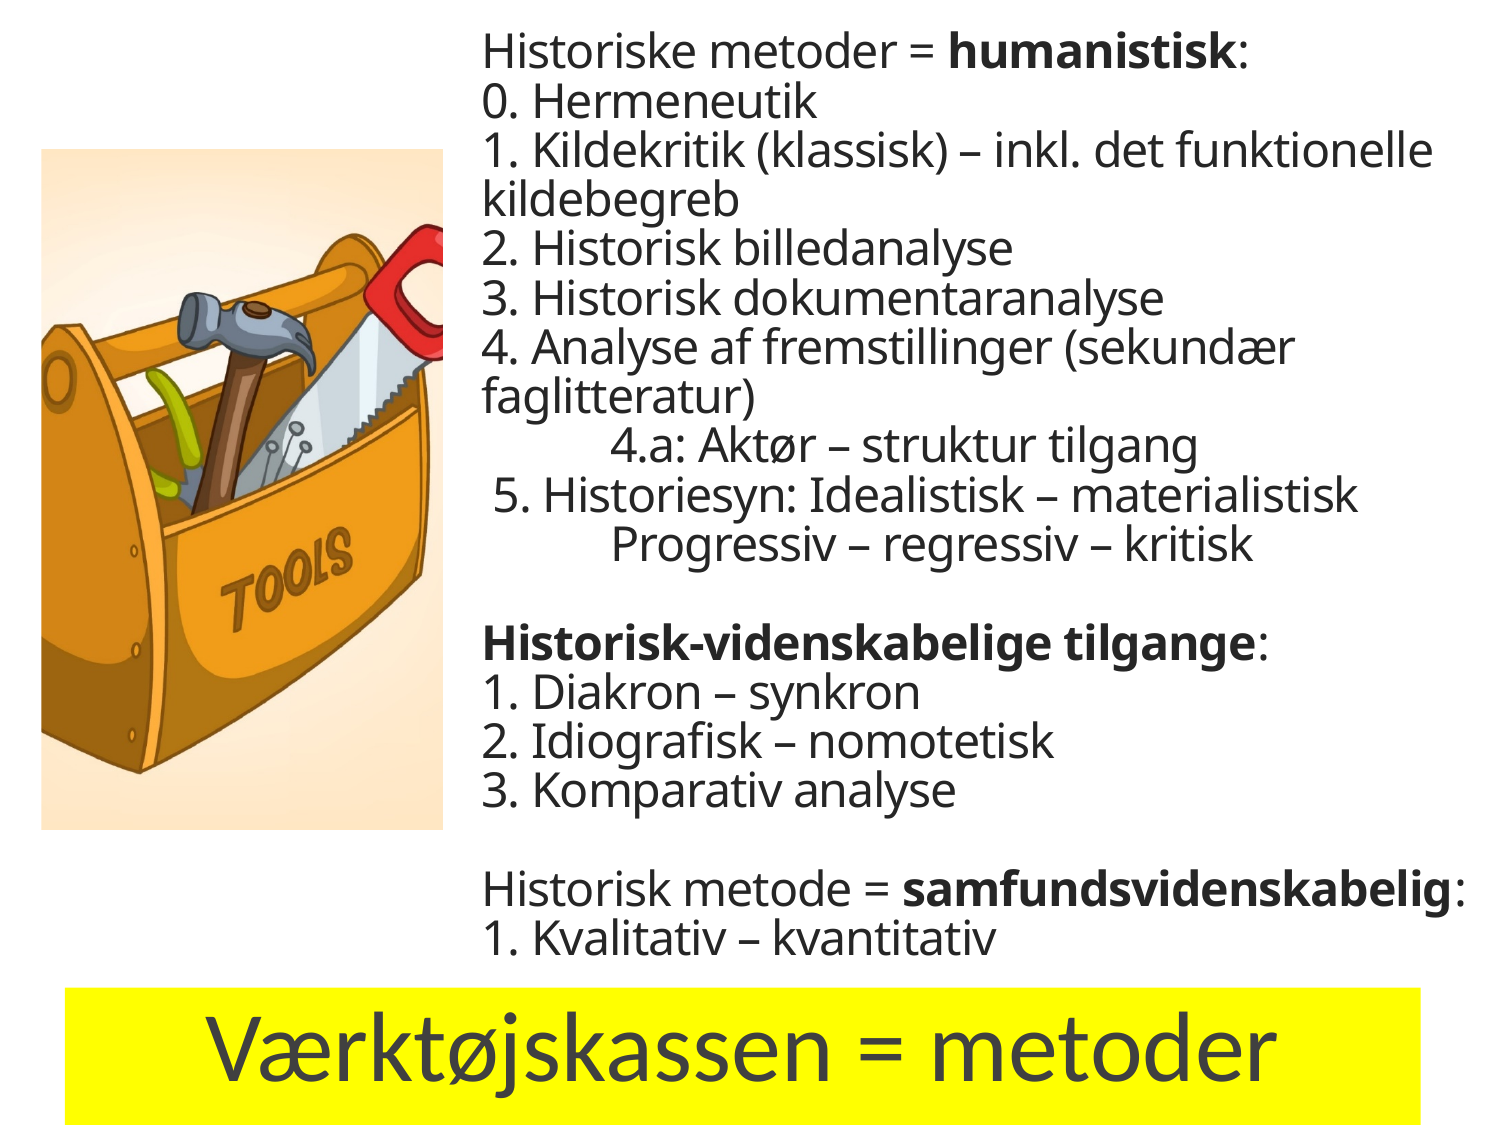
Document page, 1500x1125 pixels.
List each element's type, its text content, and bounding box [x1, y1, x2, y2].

title Historiske metoder = humanistisk: 0. Hermeneutik 1. Kildekritik (klassisk) – inkl. det funktionelle kildebegreb 2. Historisk billedanalyse 3. Historisk dokumentaranalyse 4. Analyse af fremstillinger (sekundær faglitteratur) 4.a: Aktør – struktur tilgang 5. Historiesyn: Idealistisk – materialistisk Progressiv – regressiv – kritisk Historisk-videnskabelige tilgange: 1. Diakron – synkron 2. Idiografisk – nomotetisk 3. Komparativ analyse Historisk metode = samfundsvidenskabelig: 1. Kvalitativ – kvantitativ [466, 1, 1483, 1029]
text_box Værktøjskassen = metoder [64, 987, 1421, 1125]
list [40, 148, 444, 831]
